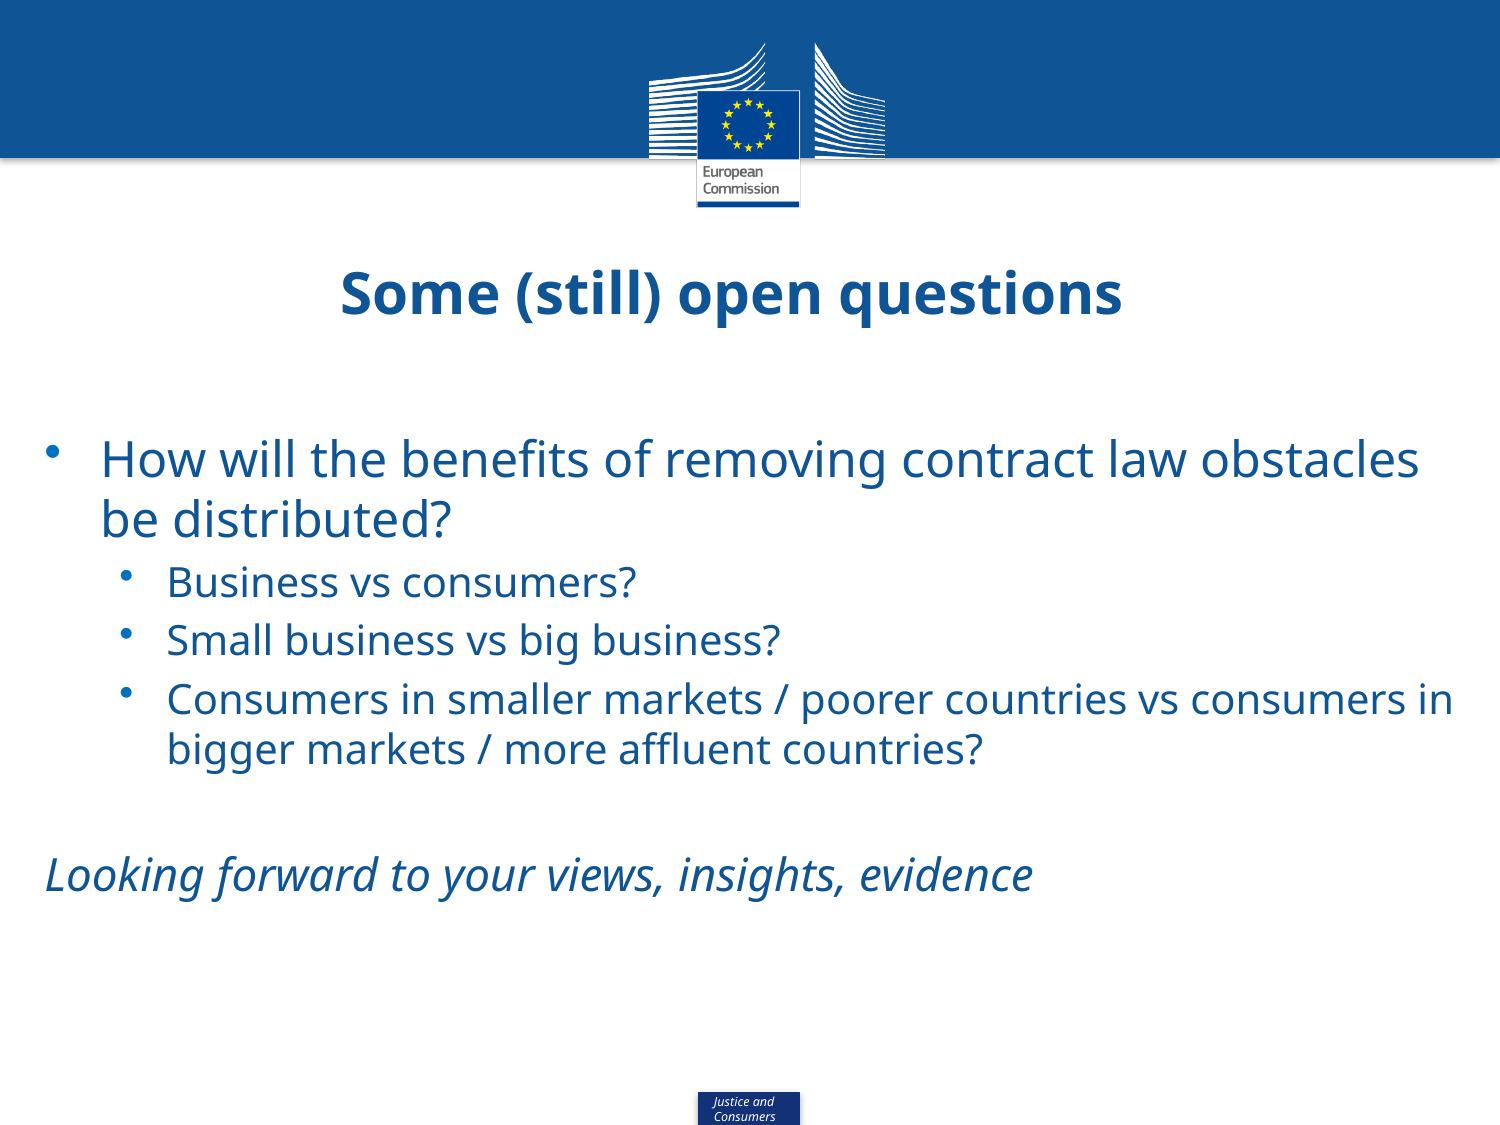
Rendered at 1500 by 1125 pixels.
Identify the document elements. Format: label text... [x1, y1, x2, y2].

text_box Some (still) open questions [64, 231, 1415, 350]
list How will the benefits of removing contract law obstacles be distributed? Business vs consumers? Small business vs big business? Consumers in smaller markets / poorer countries vs consumers in bigger markets / more affluent countries? Looking forward to your views, insights, evidence [29, 349, 1500, 1071]
picture [649, 42, 885, 208]
